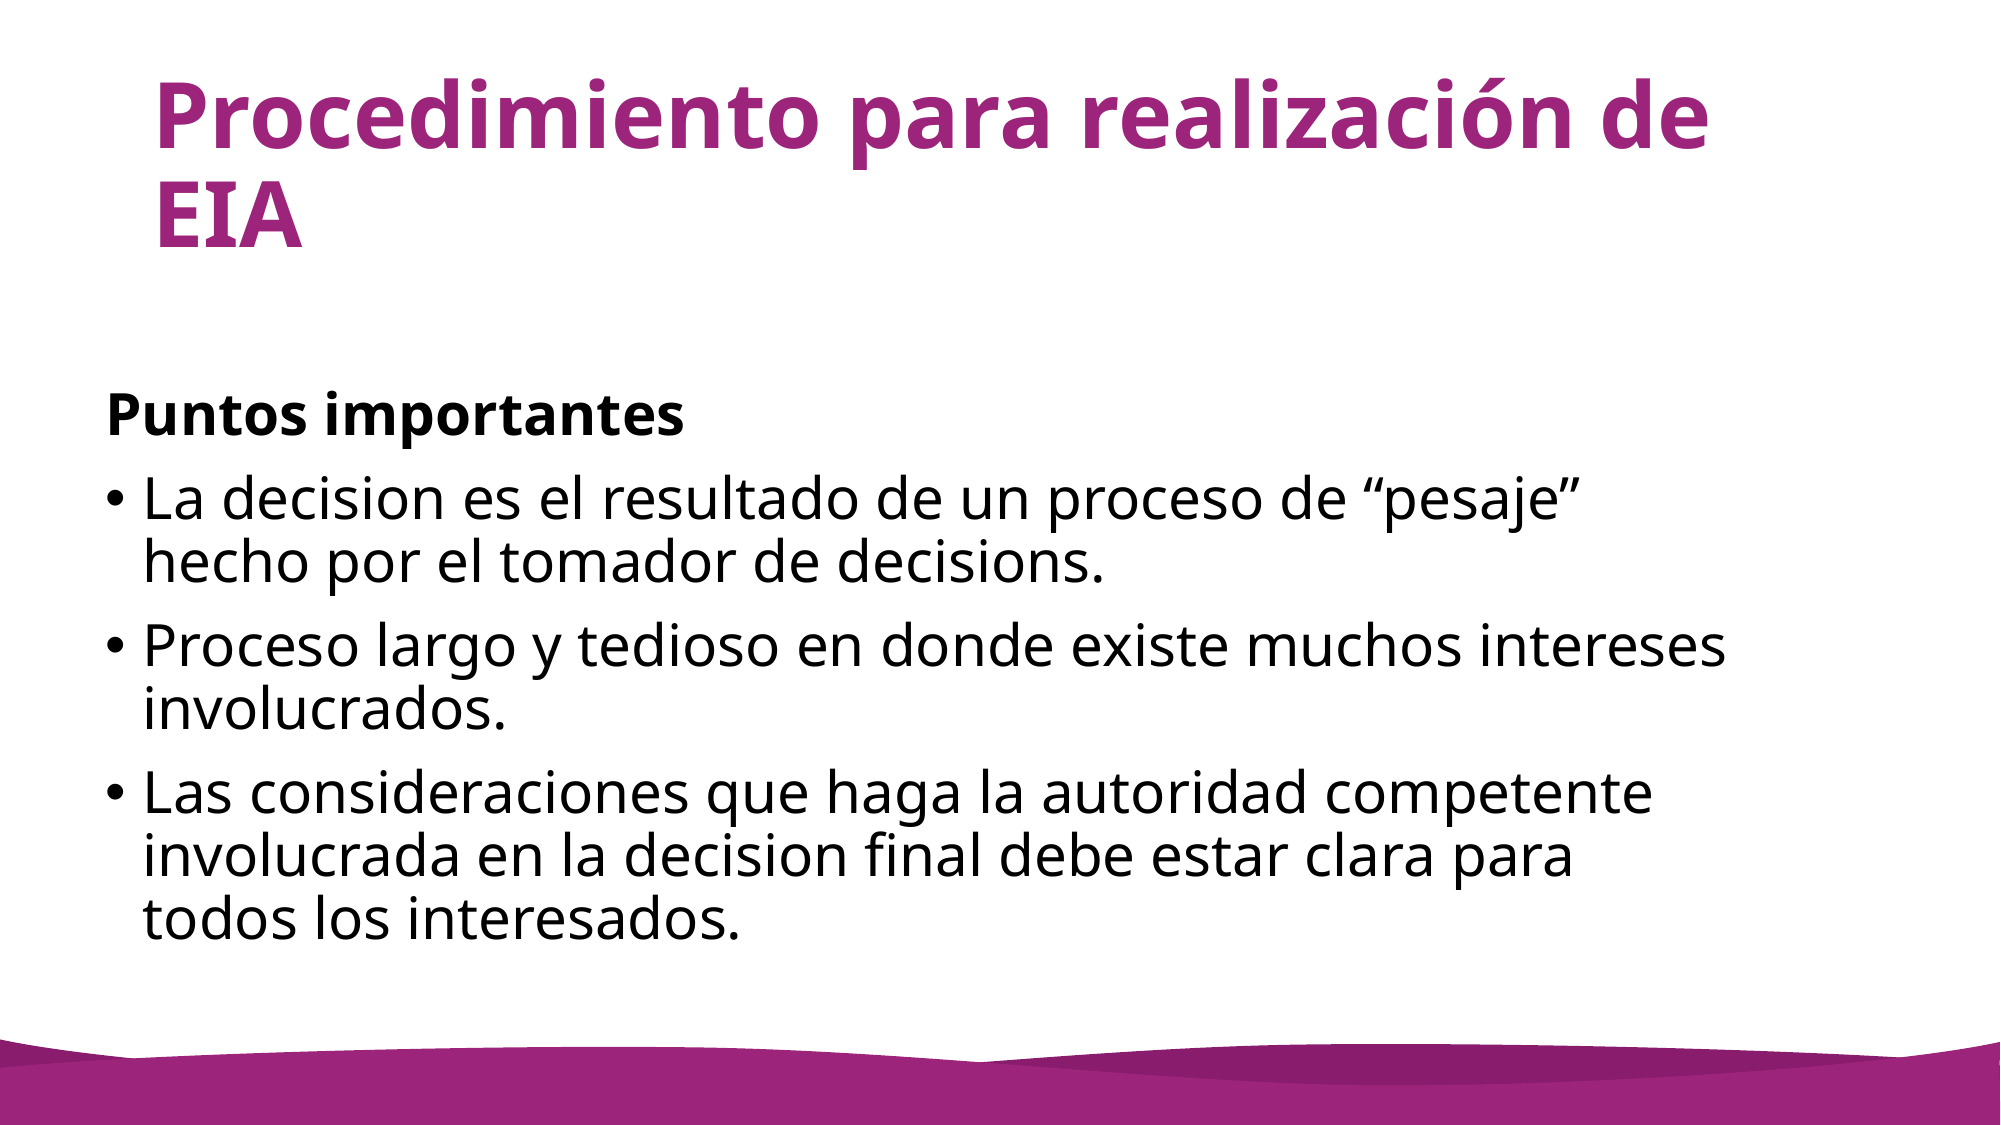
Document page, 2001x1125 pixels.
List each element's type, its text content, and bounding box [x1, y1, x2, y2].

list Puntos importantes La decision es el resultado de un proceso de “pesaje” hecho por el tomador de decisions. Proceso largo y tedioso en donde existe muchos intereses involucrados. Las consideraciones que haga la autoridad competente involucrada en la decision final debe estar clara para todos los interesados. [90, 287, 1750, 1001]
title Procedimiento para realización de EIA [137, 59, 1863, 278]
